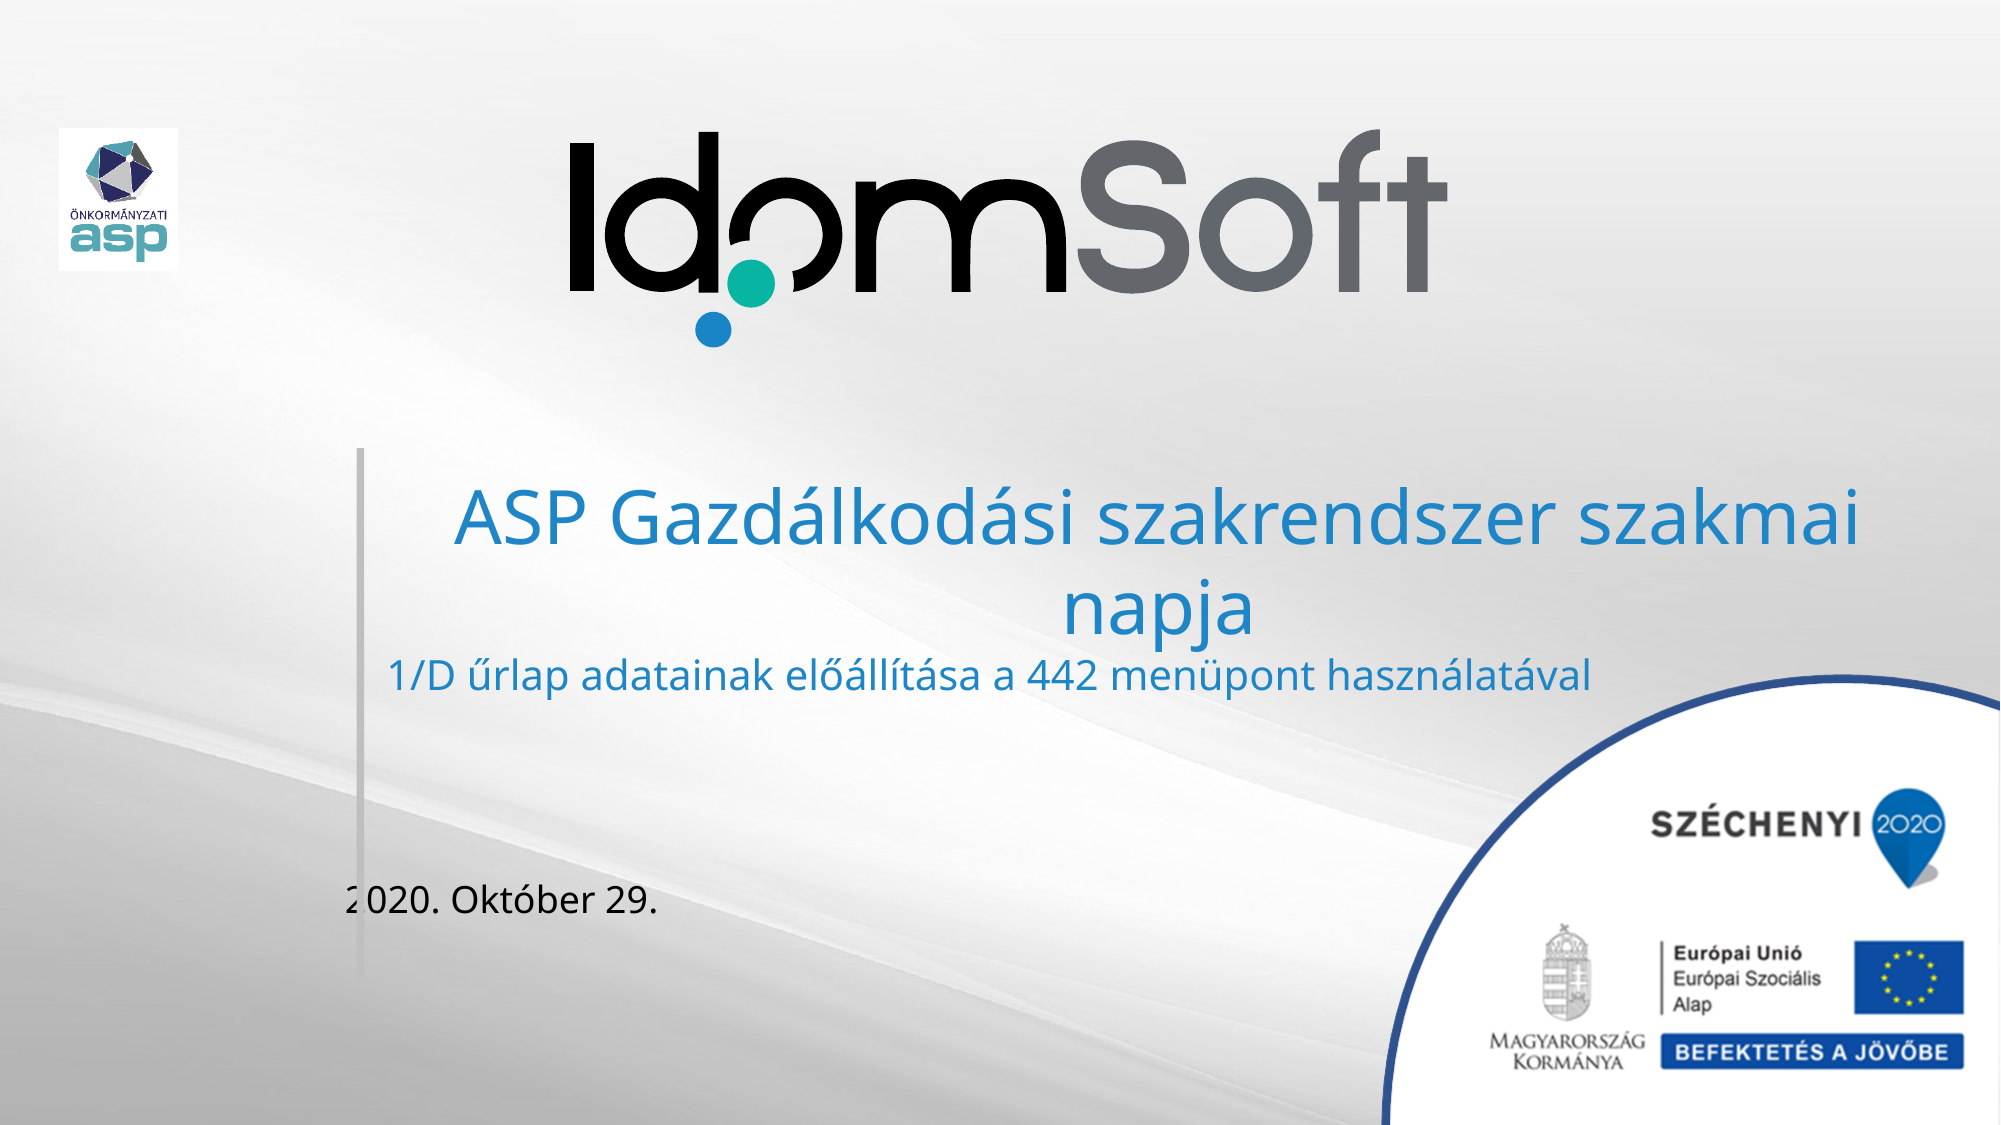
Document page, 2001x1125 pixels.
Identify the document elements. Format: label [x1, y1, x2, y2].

picture [0, 0, 2001, 1125]
text_box [356, 128, 1932, 979]
